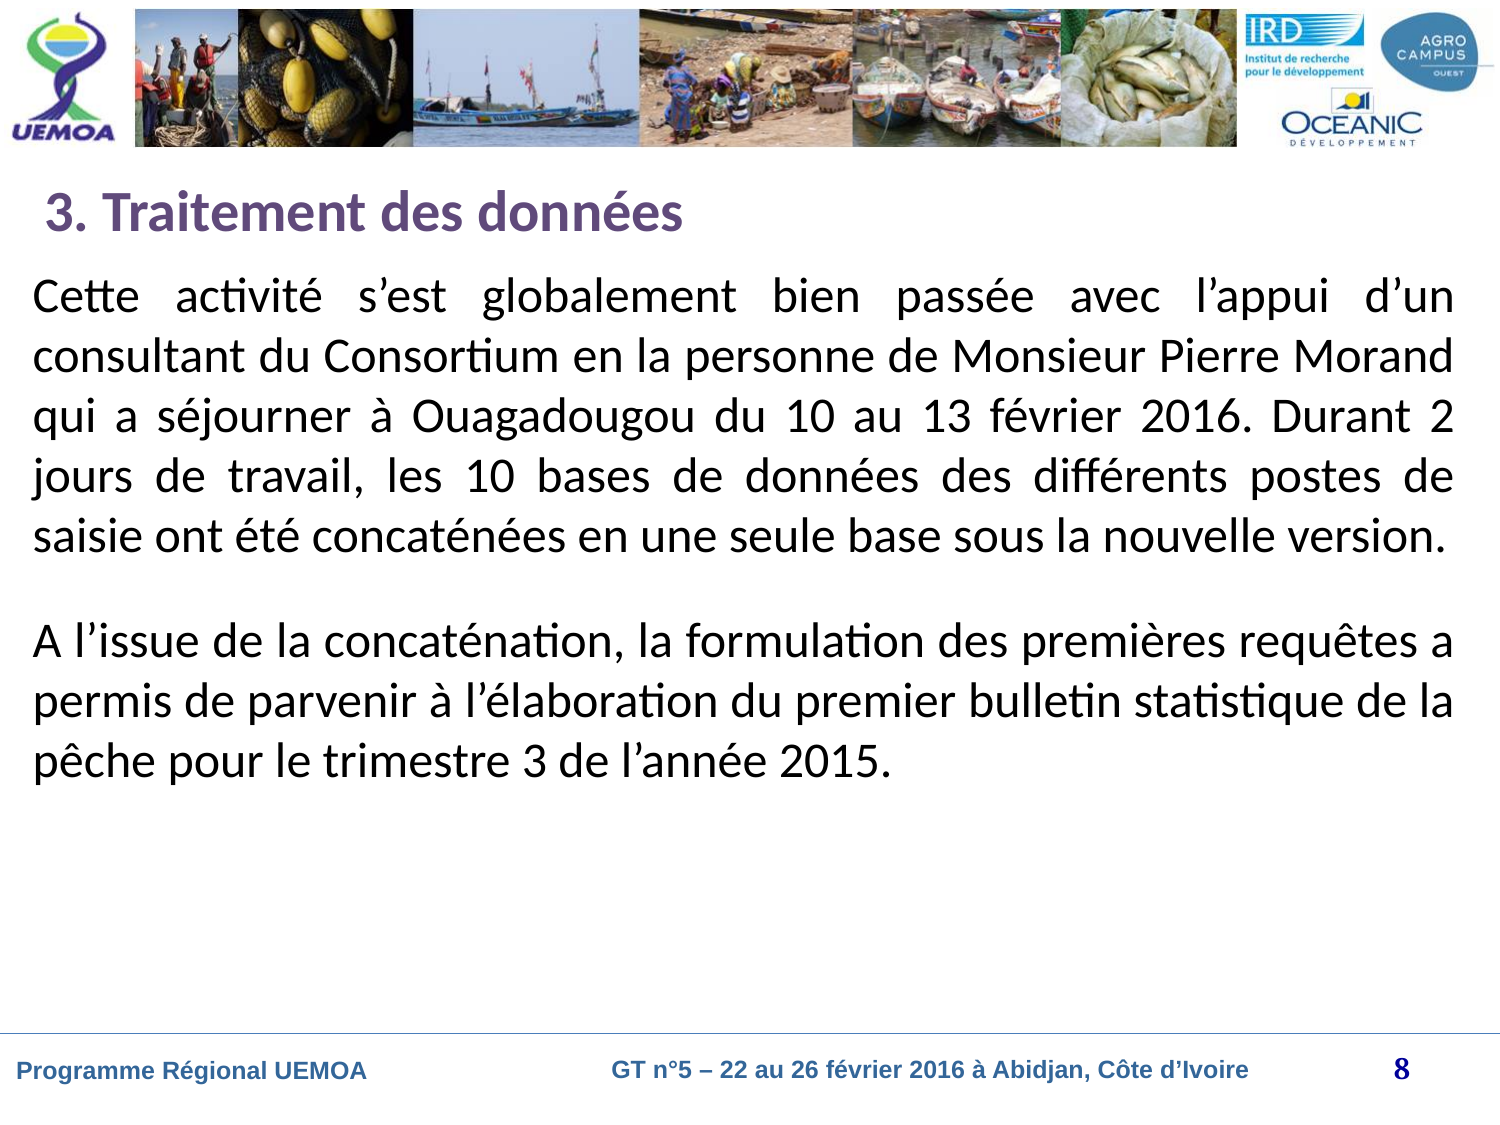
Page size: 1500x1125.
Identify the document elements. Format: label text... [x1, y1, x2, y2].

picture [4, 8, 1495, 148]
title 3. Traitement des données [29, 160, 845, 256]
slide_number 8 [1316, 1042, 1425, 1103]
footer Programme Régional UEMOA [1, 1046, 616, 1107]
list Cette activité s’est globalement bien passée avec l’appui d’un consultant du Consortium en la personne de Monsieur Pierre Morand qui a séjourner à Ouagadougou du 10 au 13 février 2016. Durant 2 jours de travail, les 10 bases de données des différents postes de saisie ont été concaténées en une seule base sous la nouvelle version. A l’issue de la concaténation, la formulation des premières requêtes a permis de parvenir à l’élaboration du premier bulletin statistique de la pêche pour le trimestre 3 de l’année 2015. [17, 255, 1471, 941]
slide_number GT n°5 – 22 au 26 février 2016 à Abidjan, Côte d’Ivoire [596, 1045, 1376, 1106]
